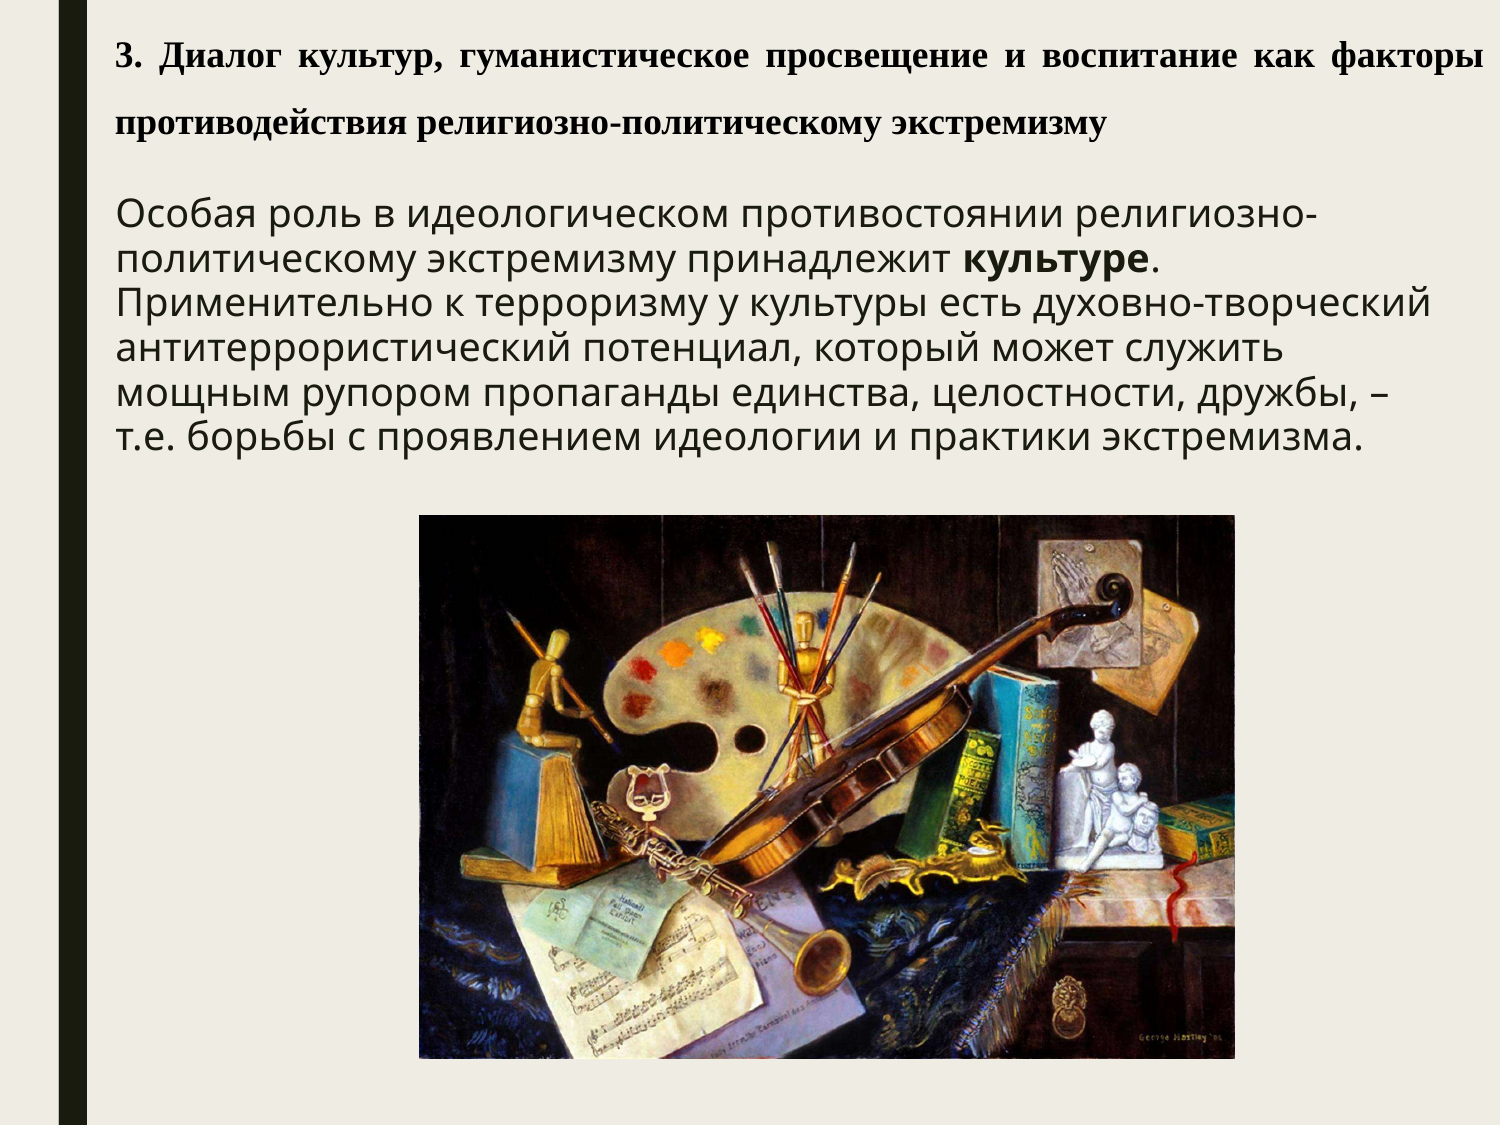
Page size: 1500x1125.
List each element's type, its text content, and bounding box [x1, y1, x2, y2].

text_box 3. Диалог культур, гуманистическое просвещение и воспитание как факторы противодействия религиозно-политическому экстремизму [100, 0, 1500, 150]
list Особая роль в идеологическом противостоянии религиозно-политическому экстремизму принадлежит культуре. Применительно к терроризму у культуры есть духовно-творческий антитеррористический потенциал, который может служить мощным рупором пропаганды единства, целостности, дружбы, – т.е. борьбы с проявлением идеологии и практики экстремизма. [100, 184, 1449, 512]
picture [419, 515, 1235, 1059]
